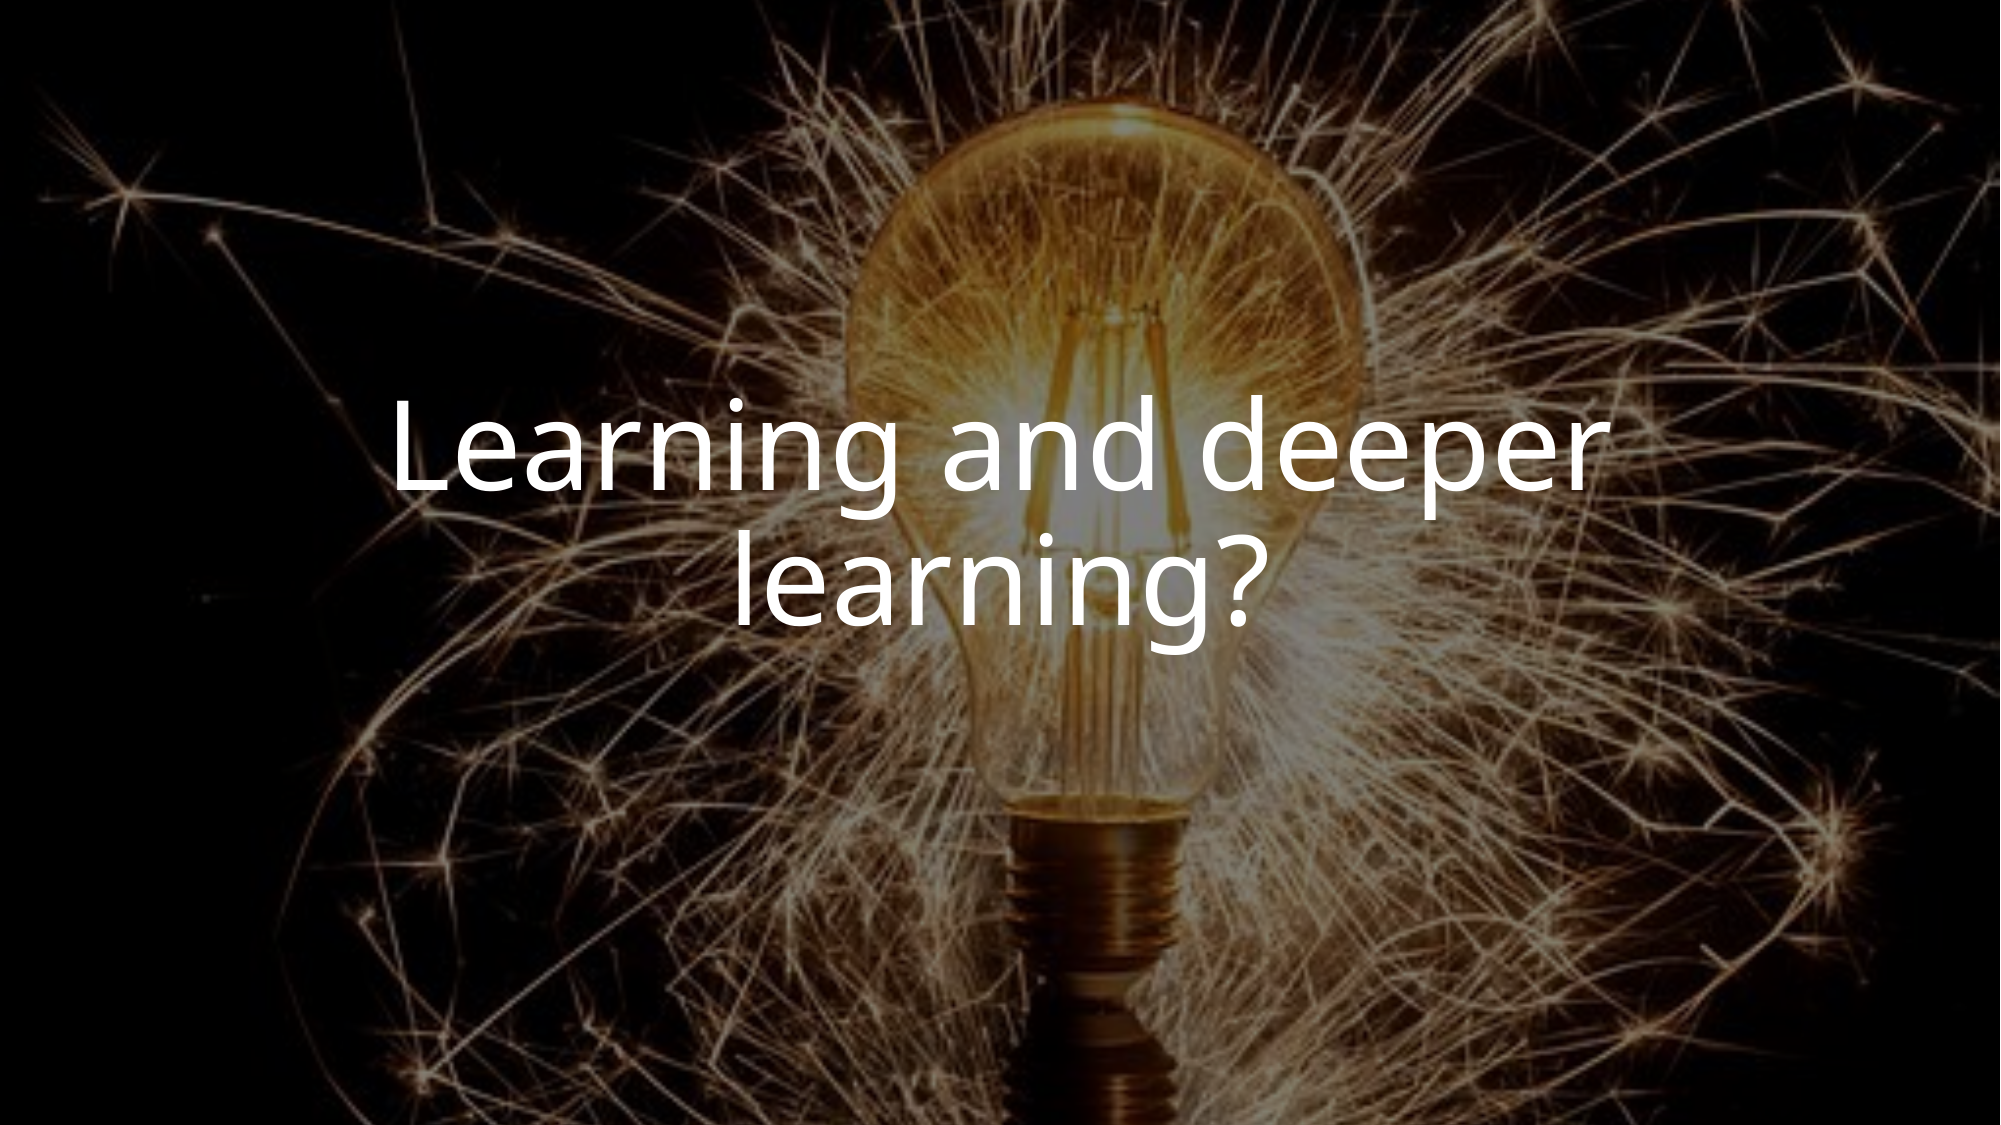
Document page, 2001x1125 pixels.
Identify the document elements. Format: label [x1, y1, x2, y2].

list [0, 0, 2000, 1125]
